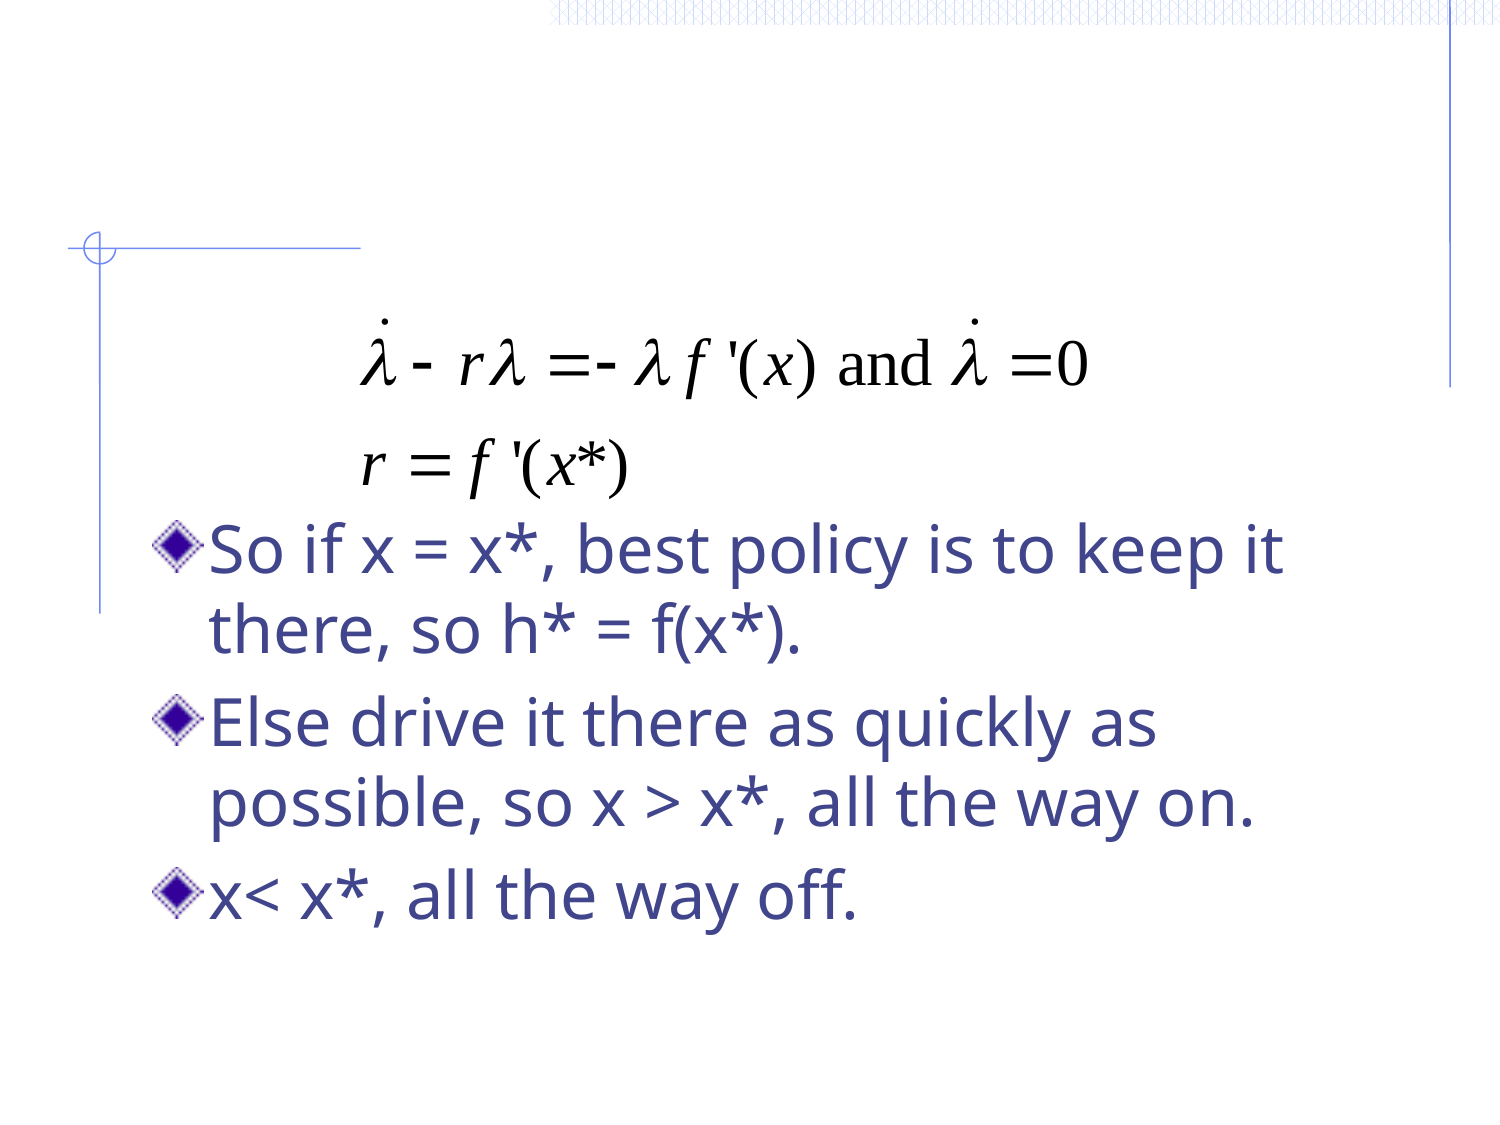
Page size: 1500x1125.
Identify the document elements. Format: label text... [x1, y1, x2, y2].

picture [152, 867, 204, 919]
picture [152, 520, 204, 573]
list So if x = x*, best policy is to keep it there, so h* = f(x*). Else drive it there as quickly as possible, so x > x*, all the way on. x< x*, all the way off. [137, 312, 1413, 988]
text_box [349, 312, 1101, 513]
picture [152, 694, 204, 746]
